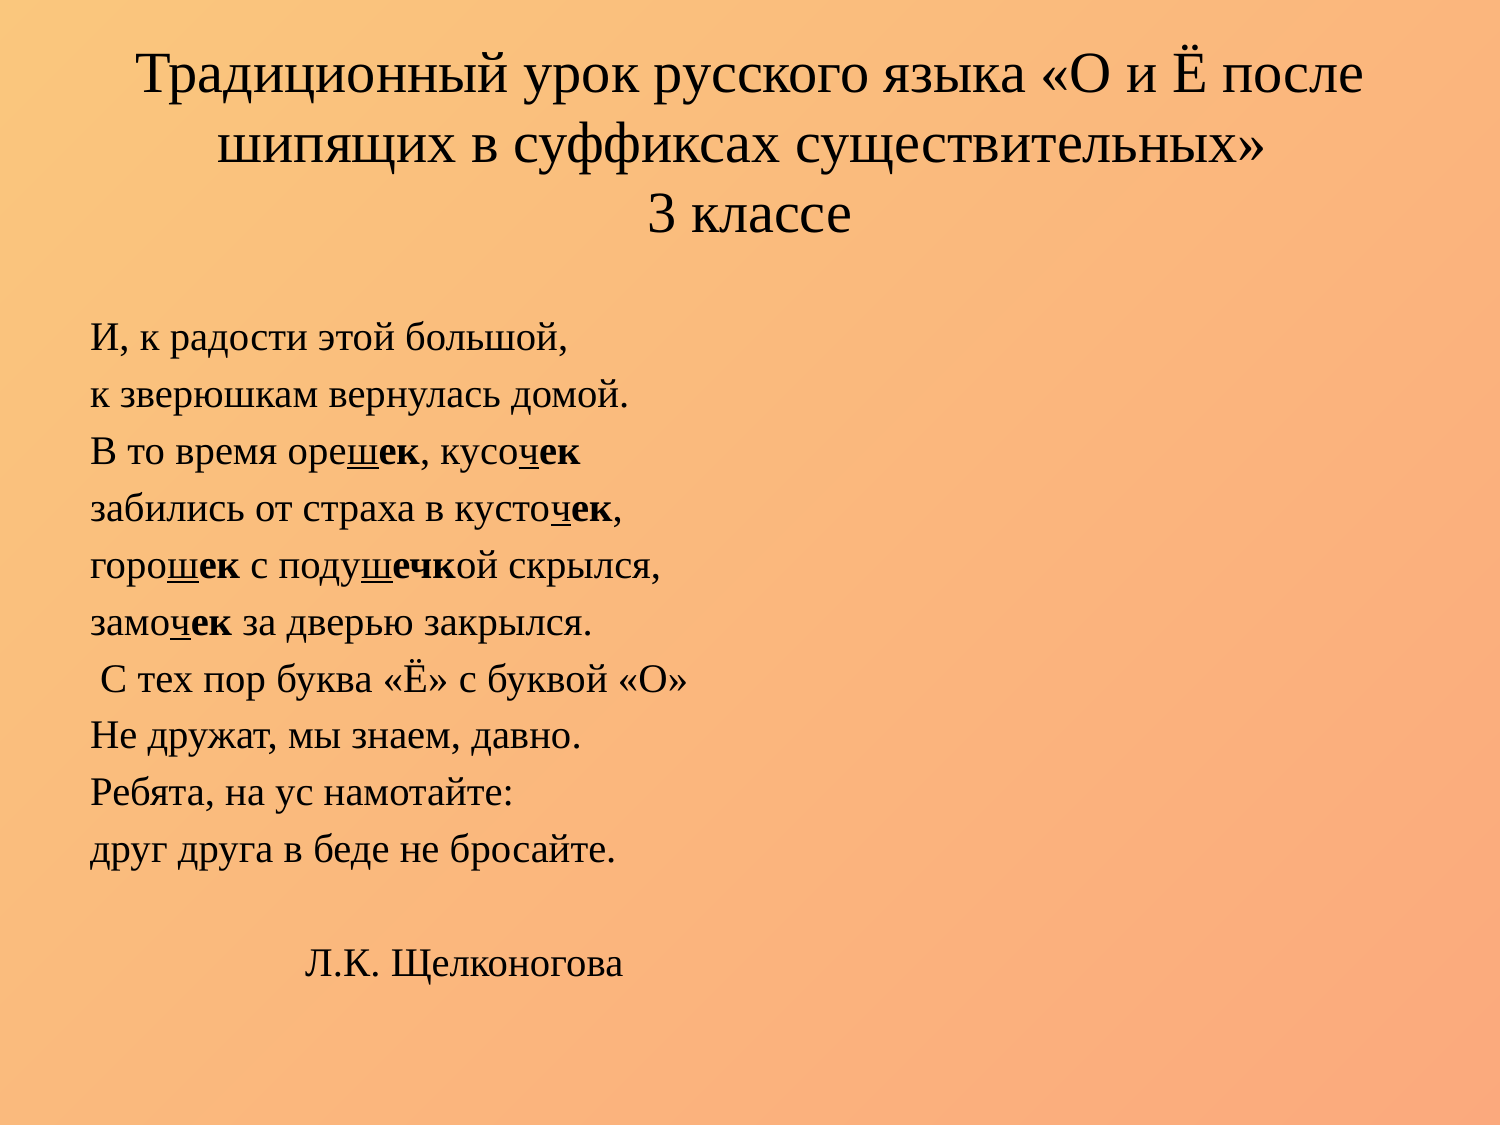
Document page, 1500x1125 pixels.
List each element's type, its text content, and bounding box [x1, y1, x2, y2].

list И, к радости этой большой, к зверюшкам вернулась домой. В то время орешек, кусочек забились от страха в кусточек, горошек с подушечкой скрылся, замочек за дверью закрылся. С тех пор буква «Ё» с буквой «О» Не дружат, мы знаем, давно. Ребята, на ус намотайте: друг друга в беде не бросайте. Л.К. Щелконогова [75, 302, 797, 1005]
title Традиционный урок русского языка «О и Ё после шипящих в суффиксах существительных» 3 классе [75, 45, 1425, 233]
